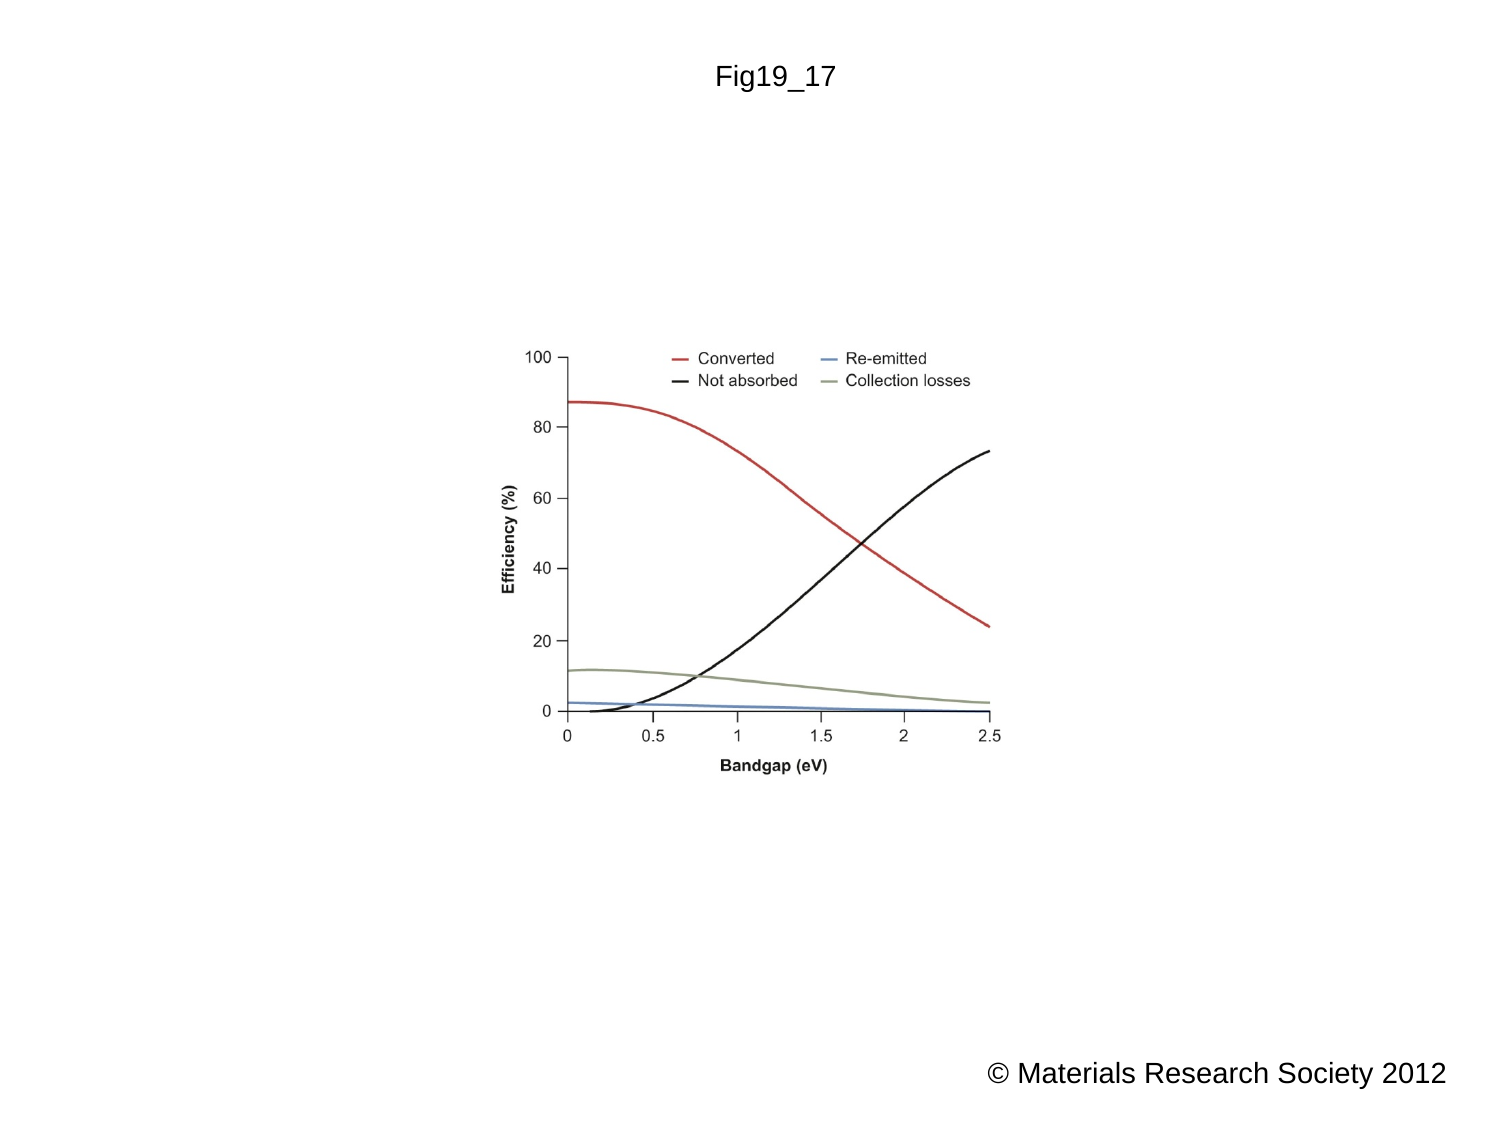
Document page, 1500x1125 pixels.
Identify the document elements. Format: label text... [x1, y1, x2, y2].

text_box Fig19_17 [700, 49, 852, 100]
footer © Materials Research Society 2012 [537, 1046, 1463, 1125]
picture [499, 347, 1001, 777]
